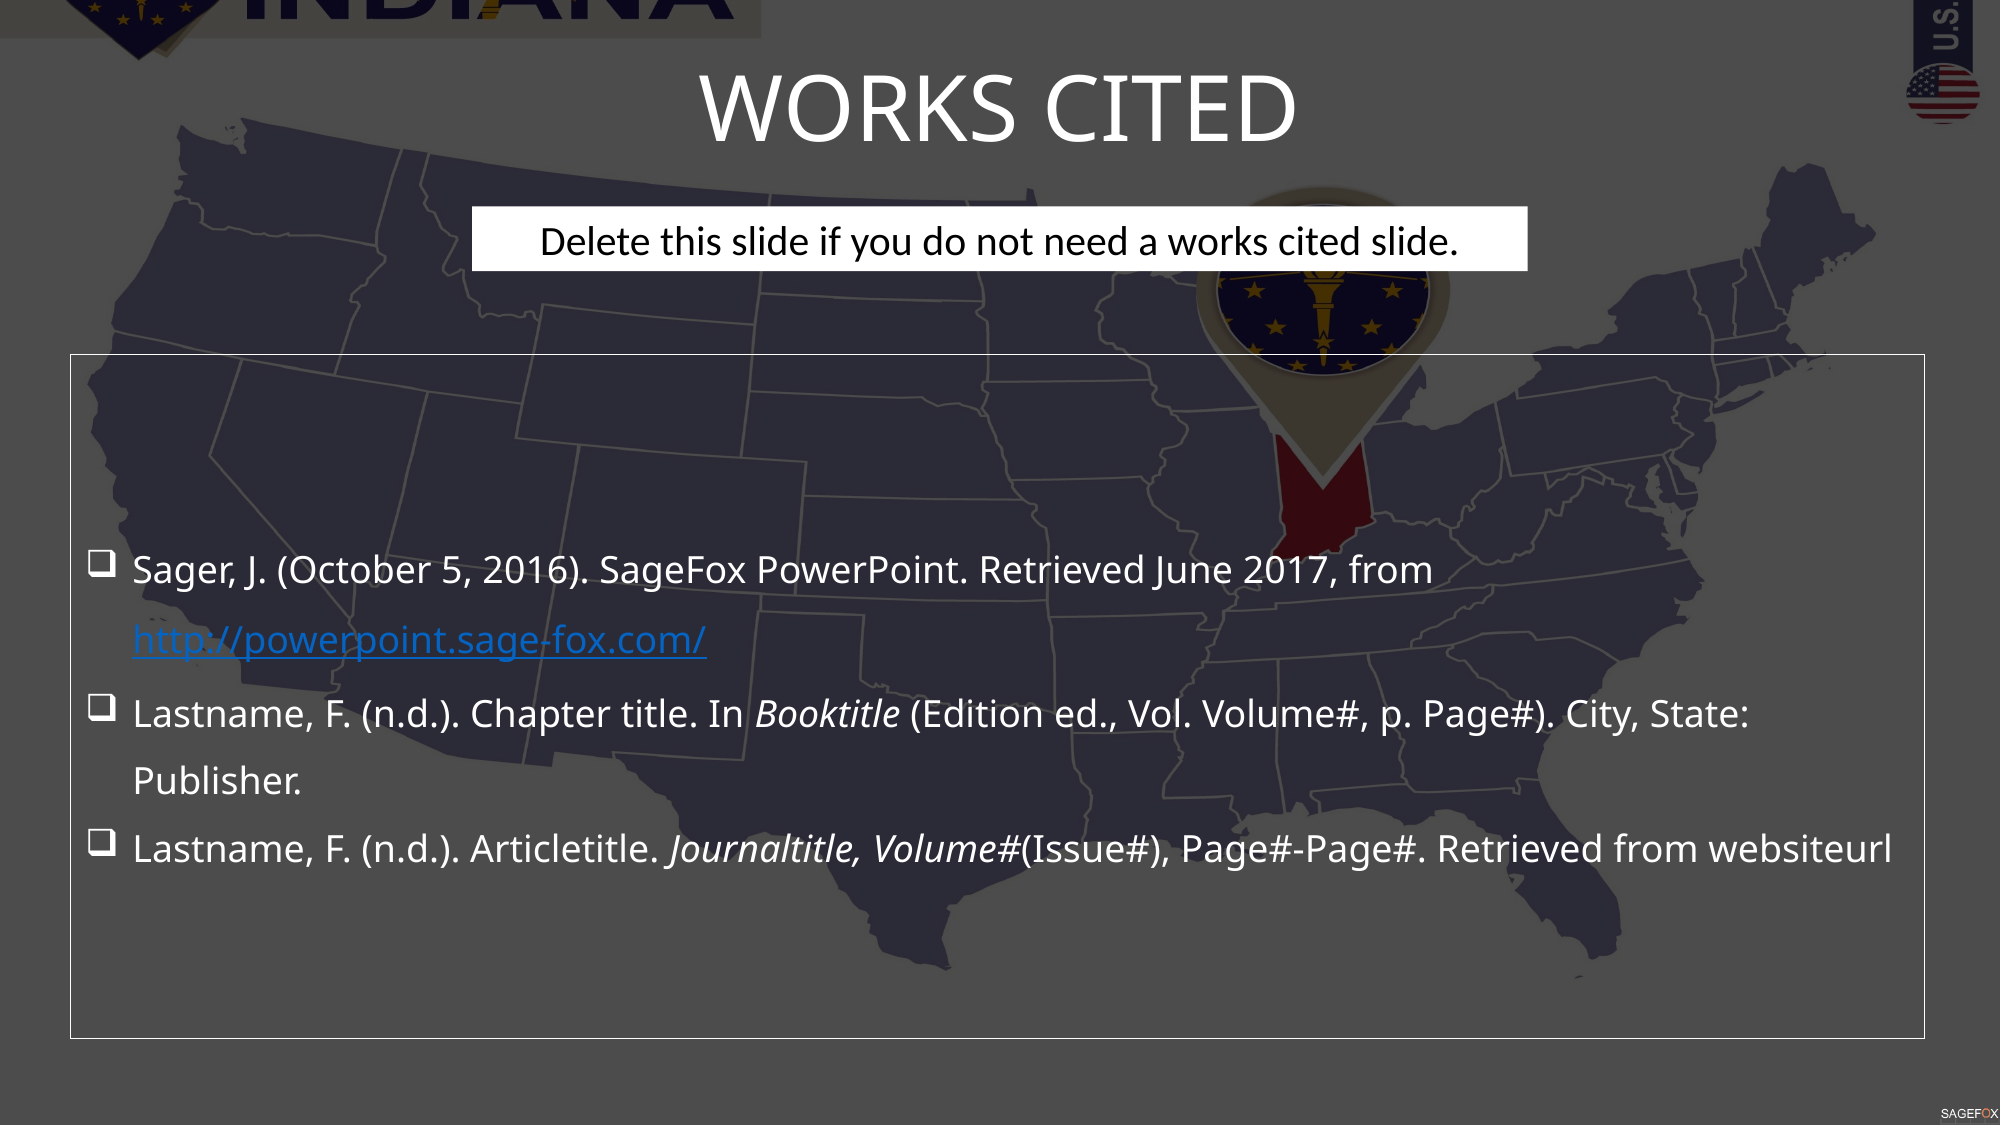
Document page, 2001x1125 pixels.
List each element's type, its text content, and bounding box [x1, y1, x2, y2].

text_box Delete this slide if you do not need a works cited slide. [472, 206, 1528, 272]
text_box WORKS CITED [548, 42, 1452, 167]
text_box Sager, J. (October 5, 2016). SageFox PowerPoint. Retrieved June 2017, from http://powerpoint.sage-fox.com/ Lastname, F. (n.d.). Chapter title. In Booktitle (Edition ed., Vol. Volume#, p. Page#). City, State: Publisher. Lastname, F. (n.d.). Articletitle. Journaltitle, Volume#(Issue#), Page#-Page#. Retrieved from websiteurl [70, 354, 1925, 1039]
picture [0, 0, 2001, 1125]
